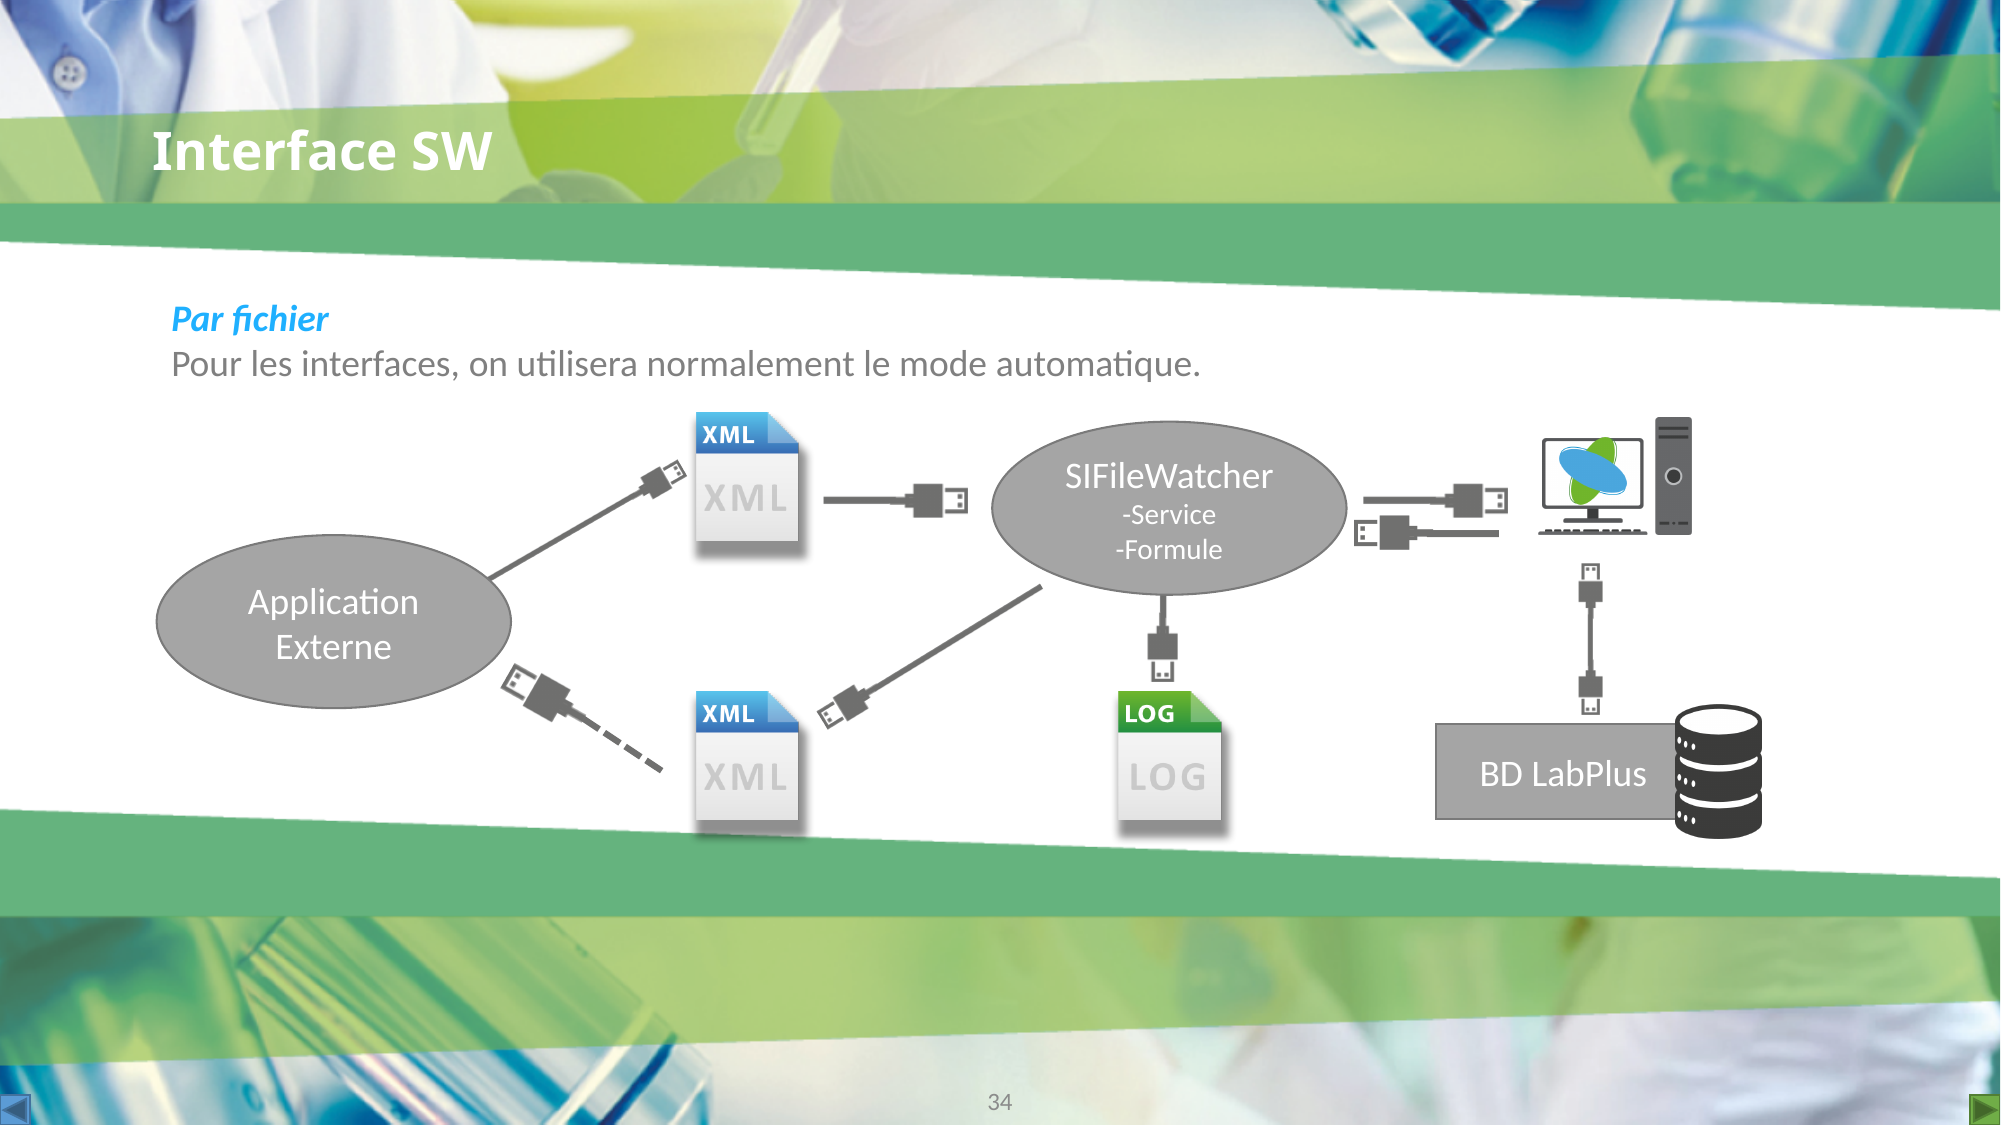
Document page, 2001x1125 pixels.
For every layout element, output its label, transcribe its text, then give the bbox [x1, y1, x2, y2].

picture [0, 0, 2001, 1125]
title Interface SW [137, 59, 1863, 278]
picture [1484, 6, 1494, 13]
text_box Par fichier Pour les interfaces, on utilisera normalement le mode automatique. [156, 286, 1280, 392]
text_box SIFileWatcher -Service -Formule [991, 420, 1348, 596]
text_box Application Externe [155, 534, 513, 710]
text_box BD LabPlus [1435, 723, 1675, 820]
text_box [501, 677, 663, 772]
slide_number 34 [0, 1070, 2000, 1125]
